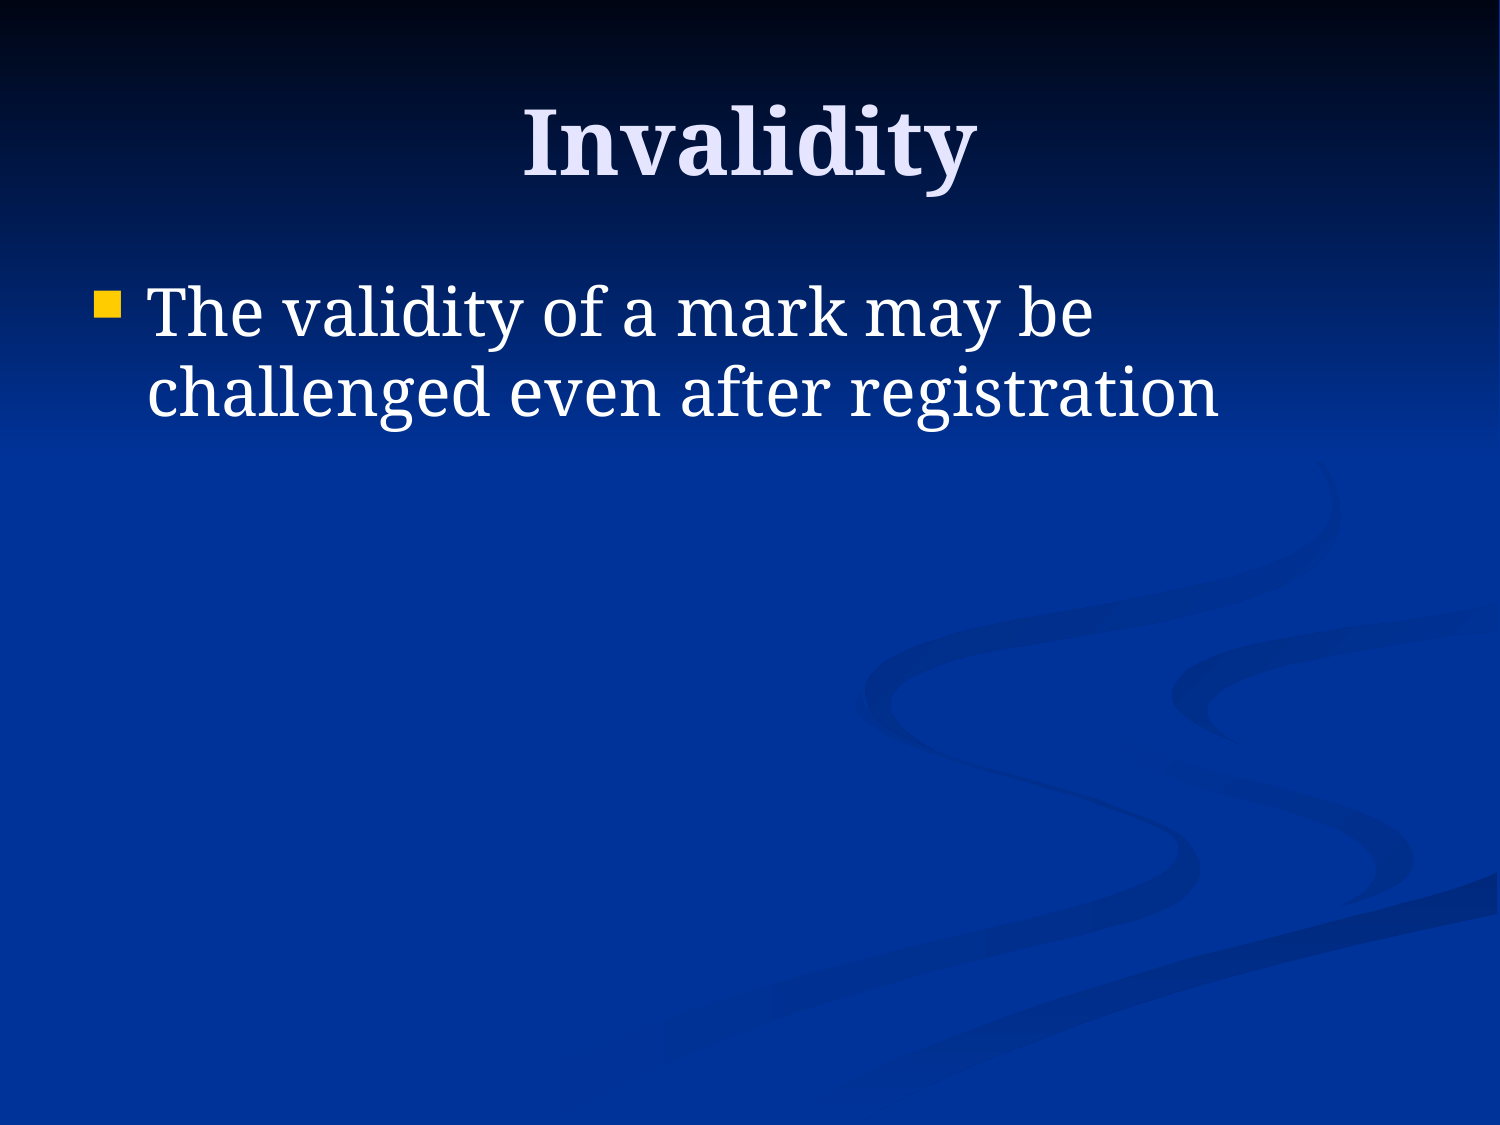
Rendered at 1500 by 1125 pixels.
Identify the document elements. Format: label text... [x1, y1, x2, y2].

title Invalidity [74, 44, 1426, 233]
list The validity of a mark may be challenged even after registration [74, 262, 1426, 1006]
